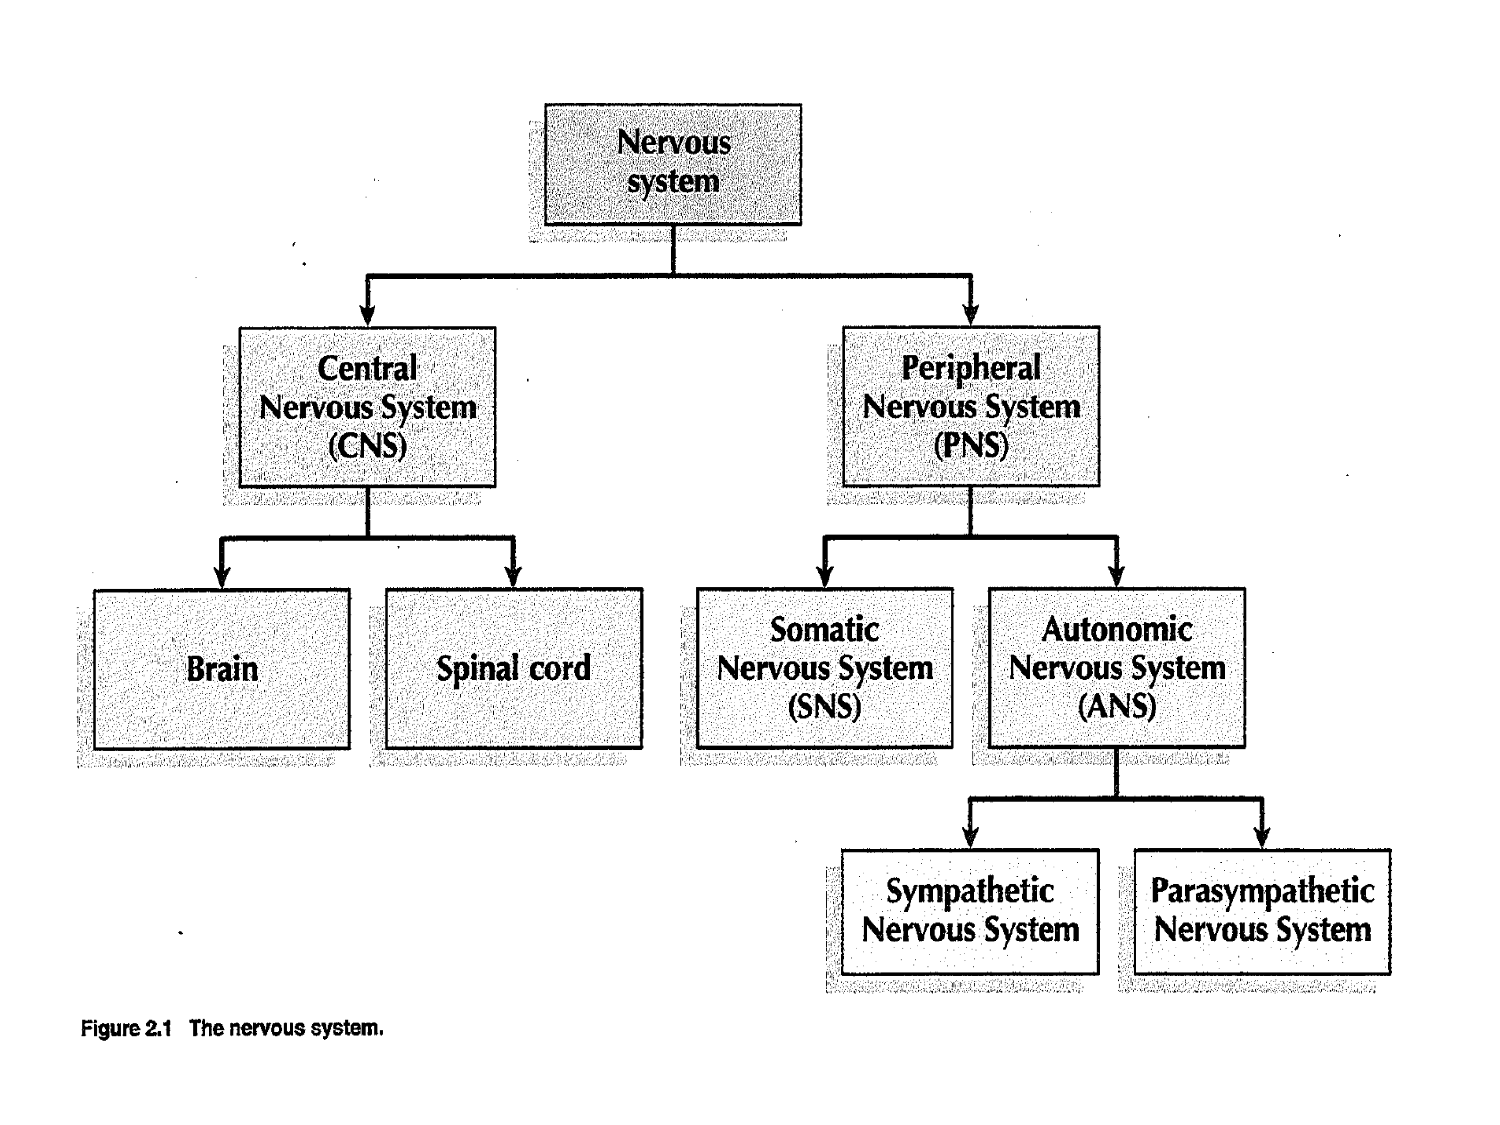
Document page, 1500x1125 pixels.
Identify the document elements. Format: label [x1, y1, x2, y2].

picture [64, 0, 1412, 1125]
